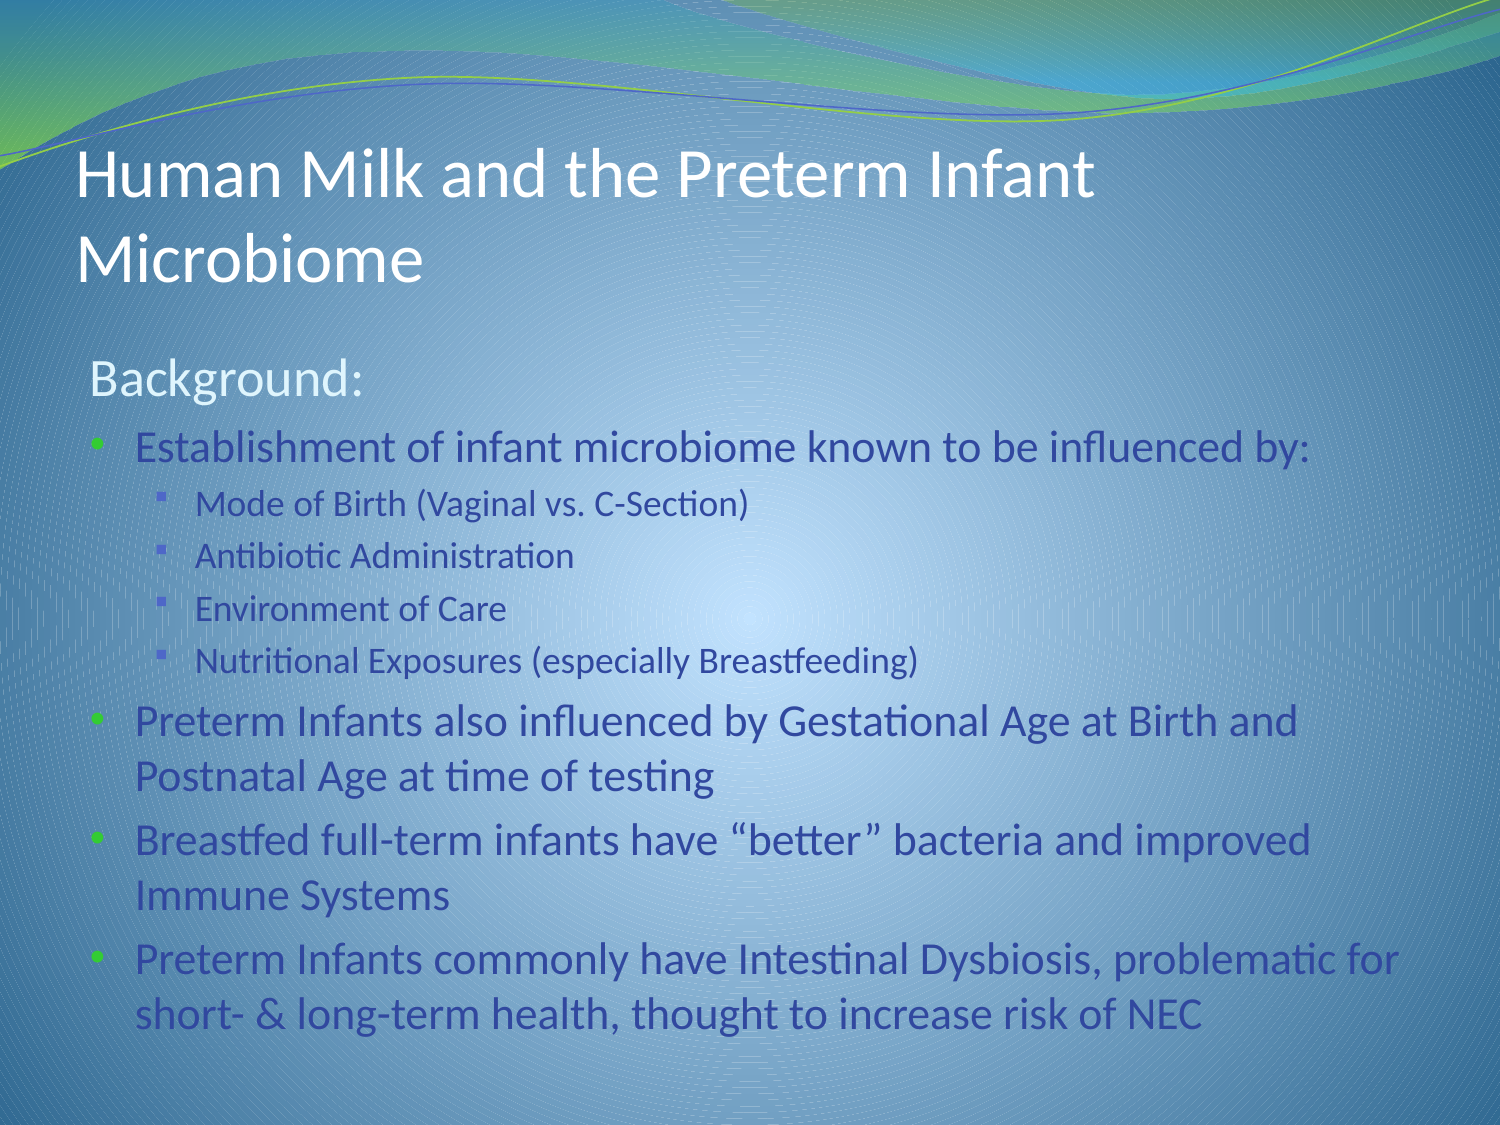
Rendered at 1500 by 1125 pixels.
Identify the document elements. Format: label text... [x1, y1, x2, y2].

title Human Milk and the Preterm Infant Microbiome [75, 109, 1425, 297]
list Background: Establishment of infant microbiome known to be influenced by: Mode of Birth (Vaginal vs. C-Section) Antibiotic Administration Environment of Care Nutritional Exposures (especially Breastfeeding) Preterm Infants also influenced by Gestational Age at Birth and Postnatal Age at time of testing Breastfed full-term infants have “better” bacteria and improved Immune Systems Preterm Infants commonly have Intestinal Dysbiosis, problematic for short- & long-term health, thought to increase risk of NEC [75, 334, 1425, 1055]
